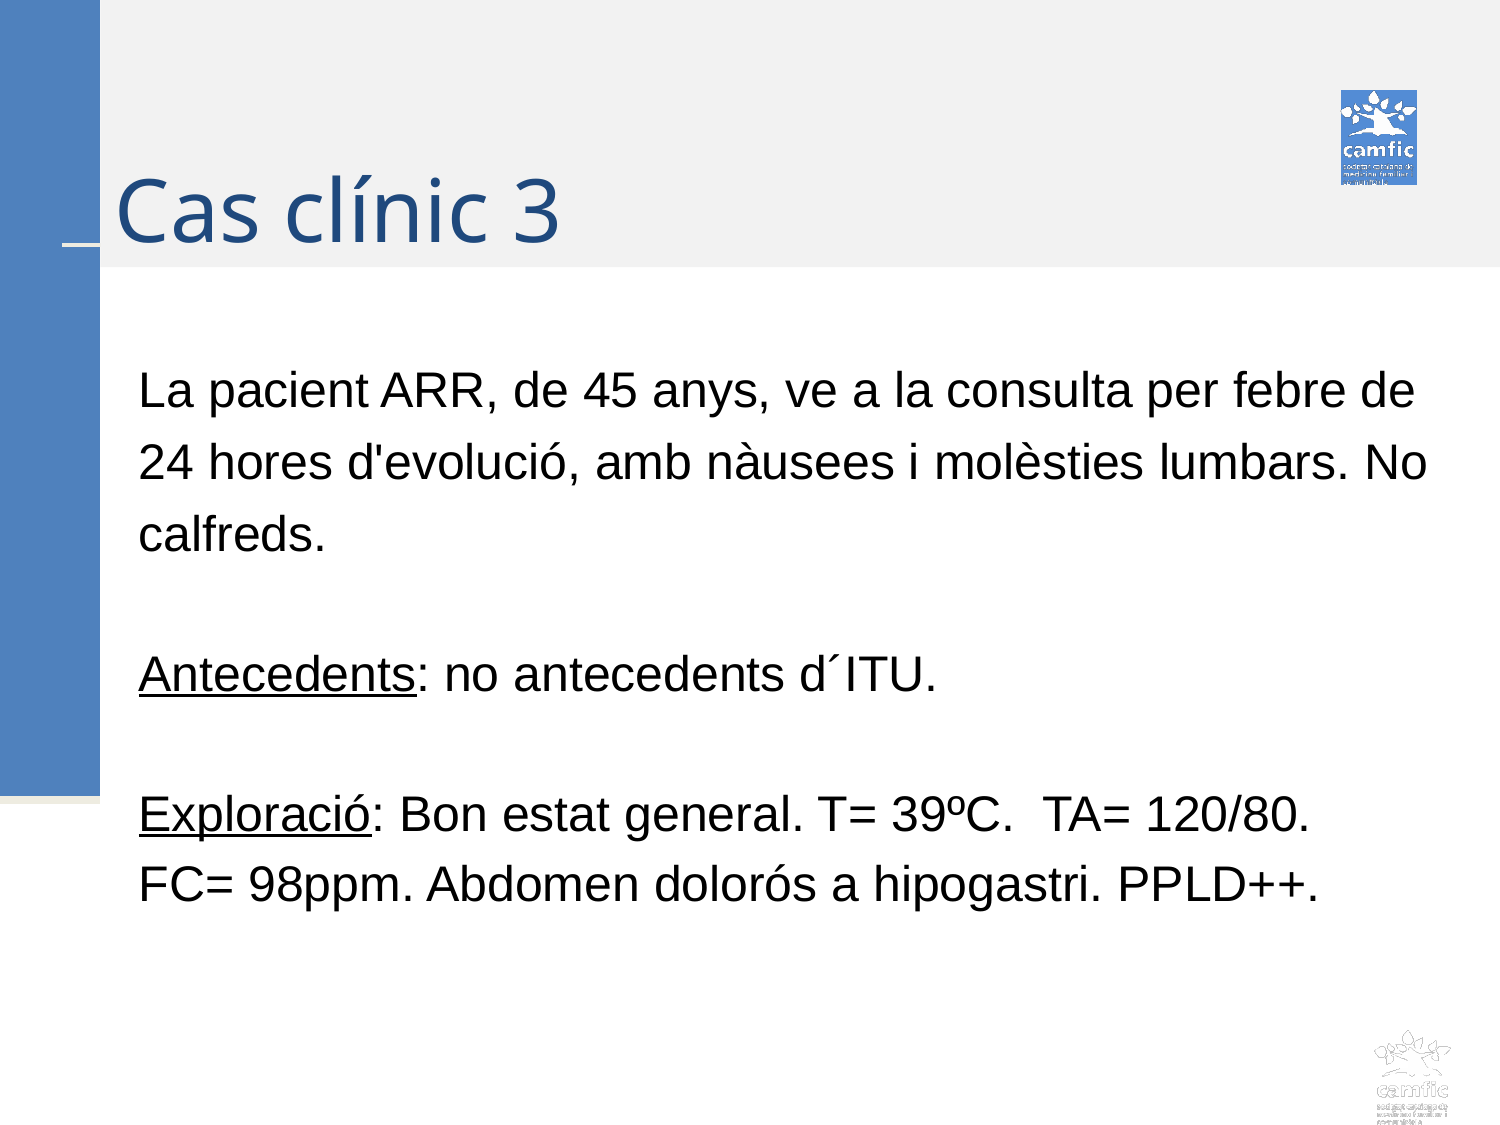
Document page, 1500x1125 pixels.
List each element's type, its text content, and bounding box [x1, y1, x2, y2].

picture [1374, 1030, 1452, 1125]
picture [1340, 89, 1417, 185]
title Cas clínic 3 [100, 0, 1500, 268]
list La pacient ARR, de 45 anys, ve a la consulta per febre de 24 hores d'evolució, amb nàusees i molèsties lumbars. No calfreds. Antecedents: no antecedents d´ITU. Exploració: Bon estat general. T= 39ºC. TA= 120/80. FC= 98ppm. Abdomen dolorós a hipogastri. PPLD++. [123, 338, 1451, 963]
